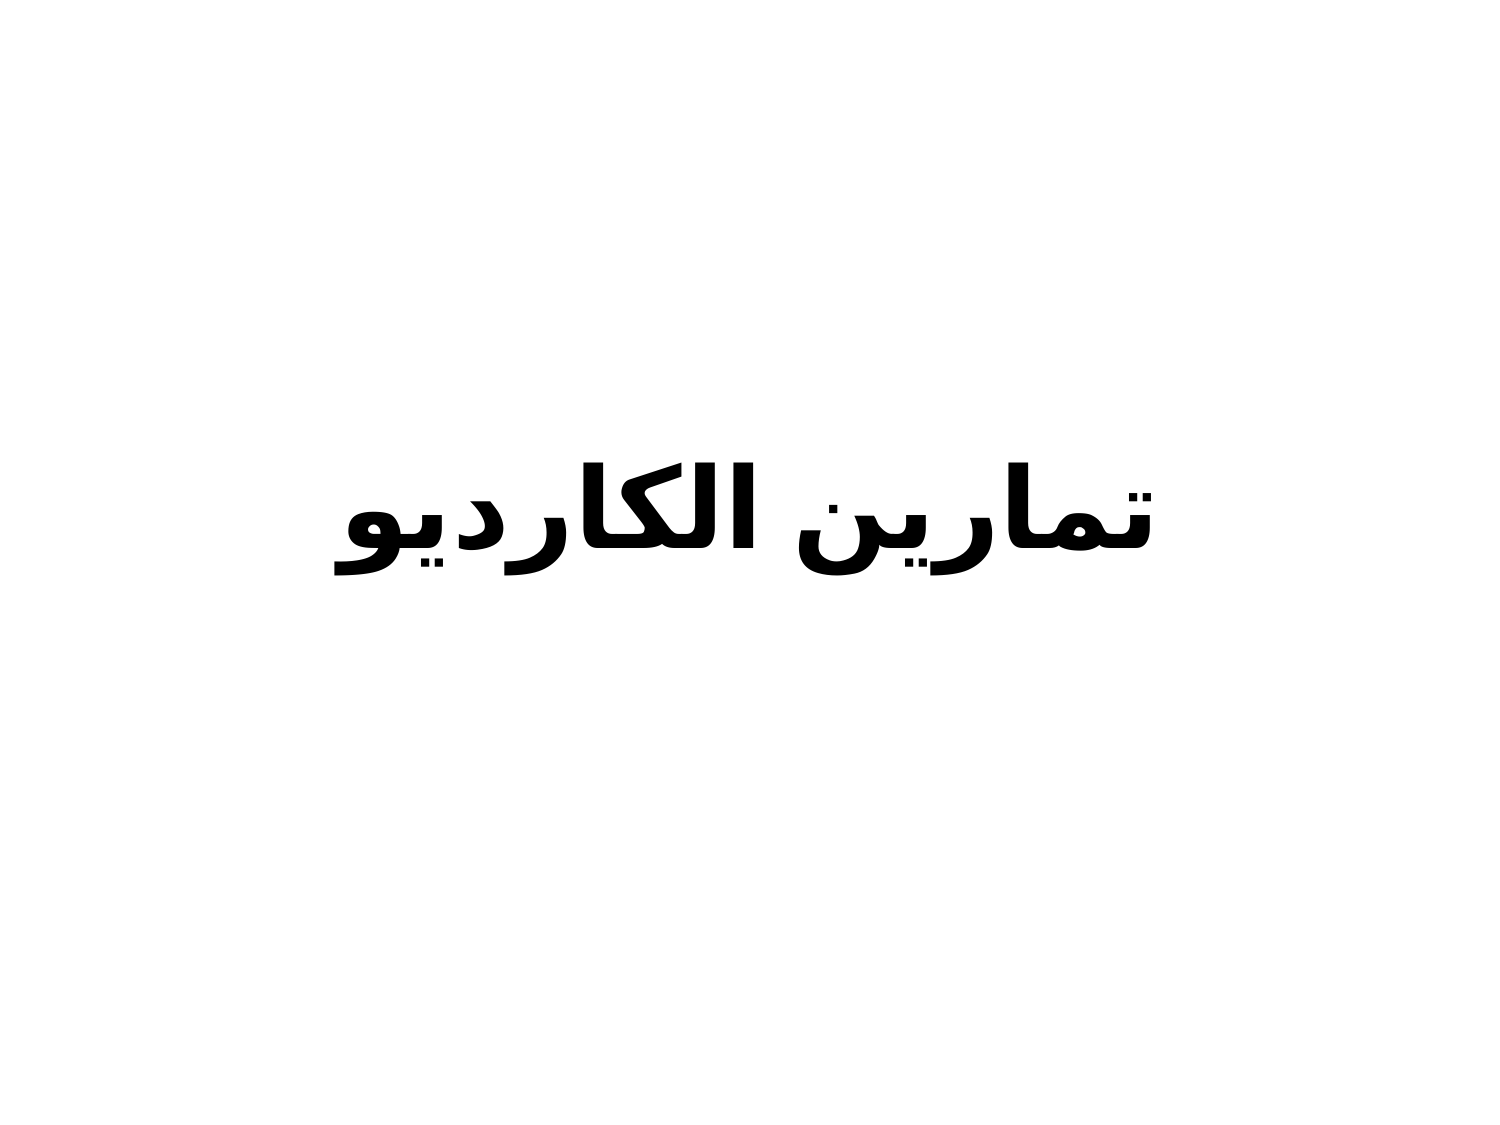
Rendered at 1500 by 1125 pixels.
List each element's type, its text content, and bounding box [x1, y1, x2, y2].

title تمارين الكارديو [75, 45, 1425, 963]
